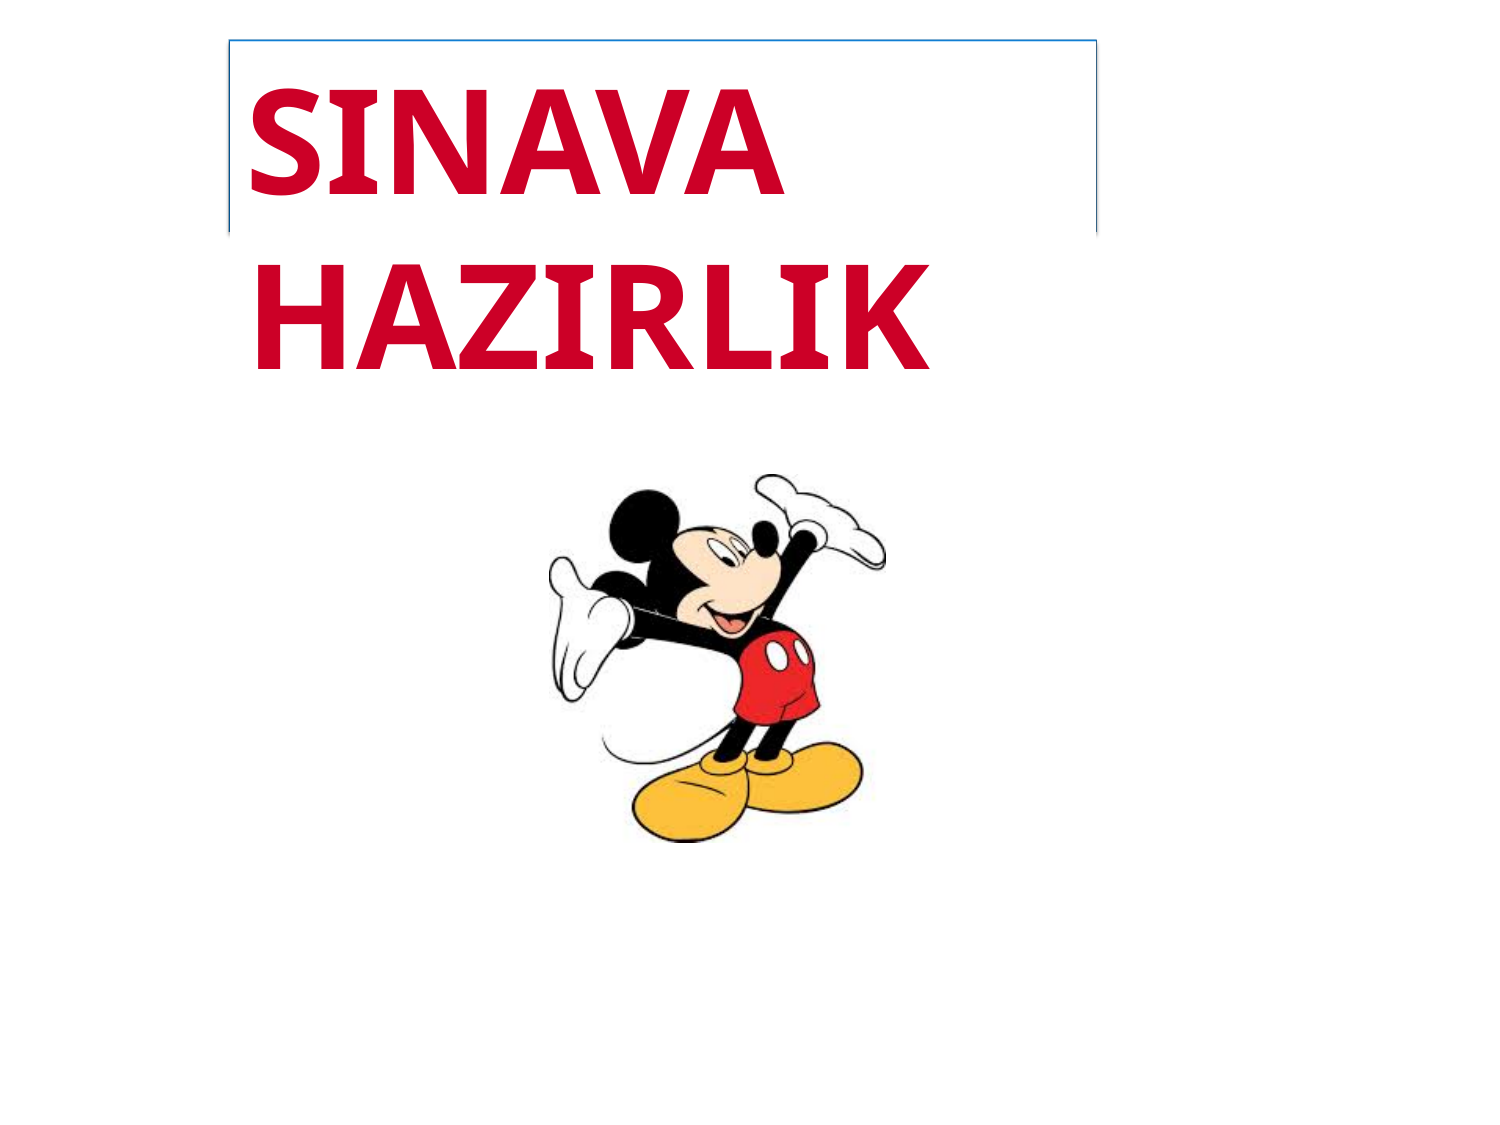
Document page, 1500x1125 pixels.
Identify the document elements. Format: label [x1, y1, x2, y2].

picture [549, 474, 887, 843]
text_box [174, 0, 1138, 407]
